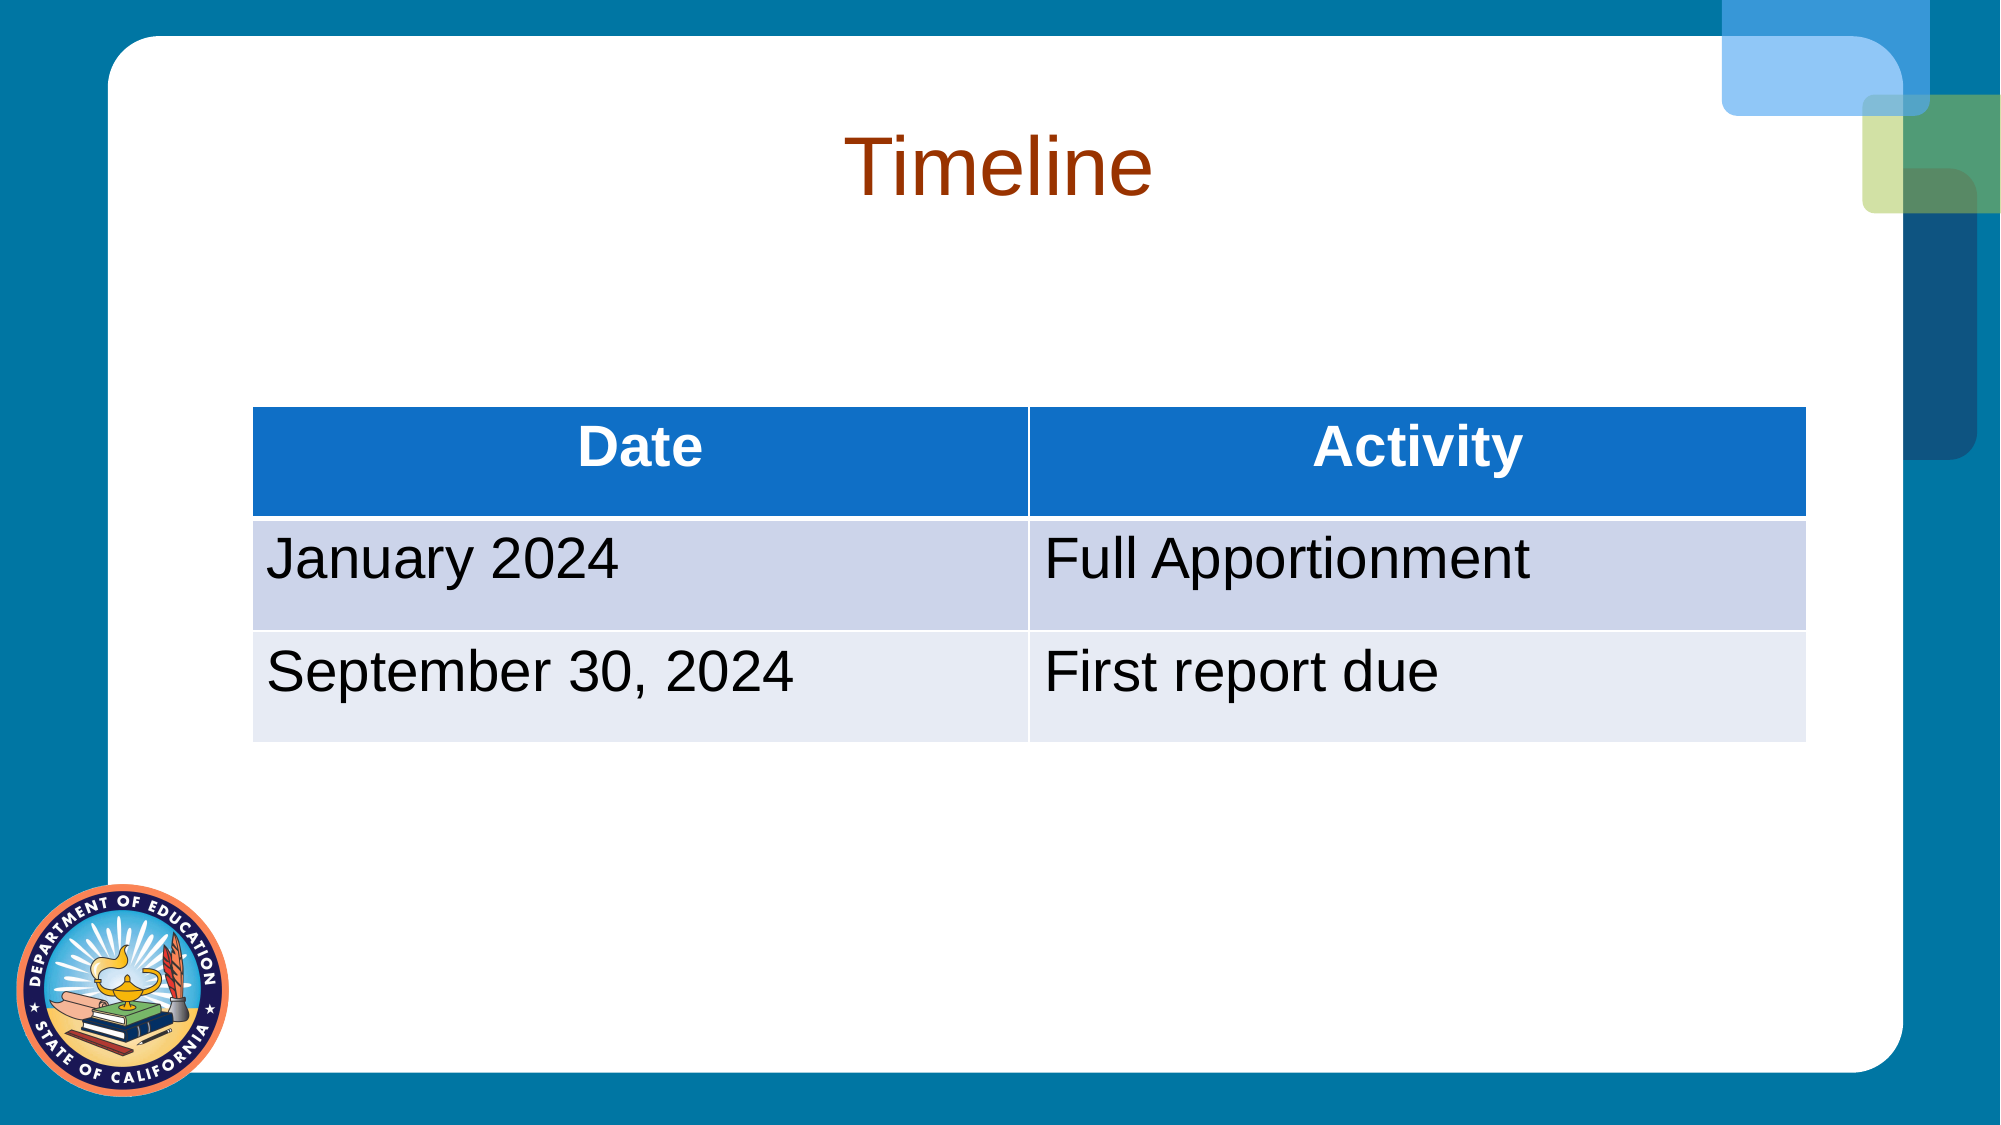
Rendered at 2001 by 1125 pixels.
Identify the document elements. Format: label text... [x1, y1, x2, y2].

table_header Date [253, 407, 1028, 516]
table_cell September 30, 2024 [253, 632, 1028, 742]
picture [17, 884, 229, 1096]
table_cell Full Apportionment [1030, 521, 1806, 630]
title Timeline [222, 59, 1778, 278]
table_header Activity [1030, 407, 1806, 516]
table_cell January 2024 [253, 521, 1028, 630]
table_cell First report due [1030, 632, 1806, 742]
